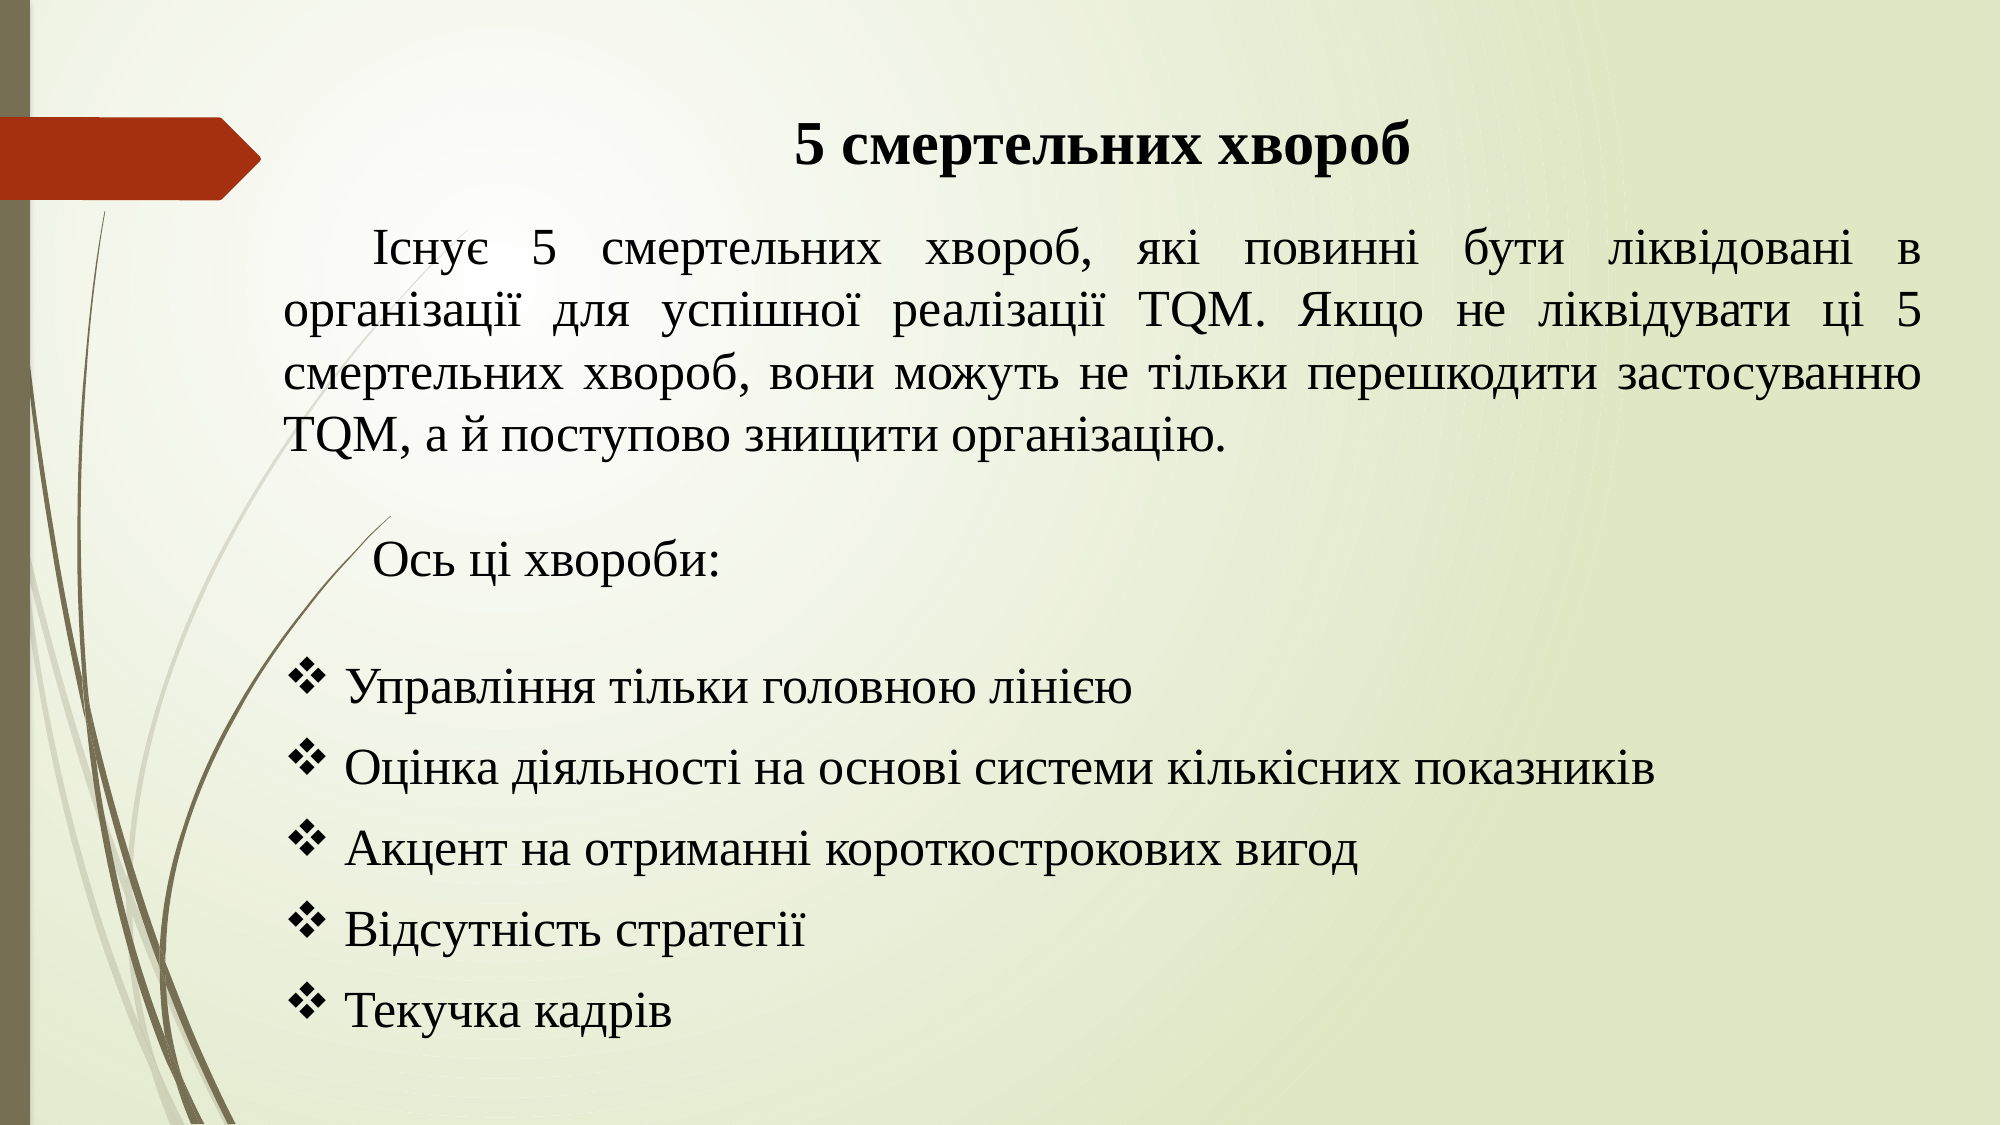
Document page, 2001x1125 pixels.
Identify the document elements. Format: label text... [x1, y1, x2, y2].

text_box 5 смертельних хвороб Існує 5 смертельних хвороб, які повинні бути ліквідовані в організації для успішної реалізації TQM. Якщо не ліквідувати ці 5 смертельних хвороб, вони можуть не тільки перешкодити застосуванню TQM, а й поступово знищити організацію. Ось ці хвороби: Управління тільки головною лінією Оцінка діяльності на основі системи кількісних показників Акцент на отриманні короткострокових вигод Відсутність стратегії Текучка кадрів [268, 95, 1938, 1046]
